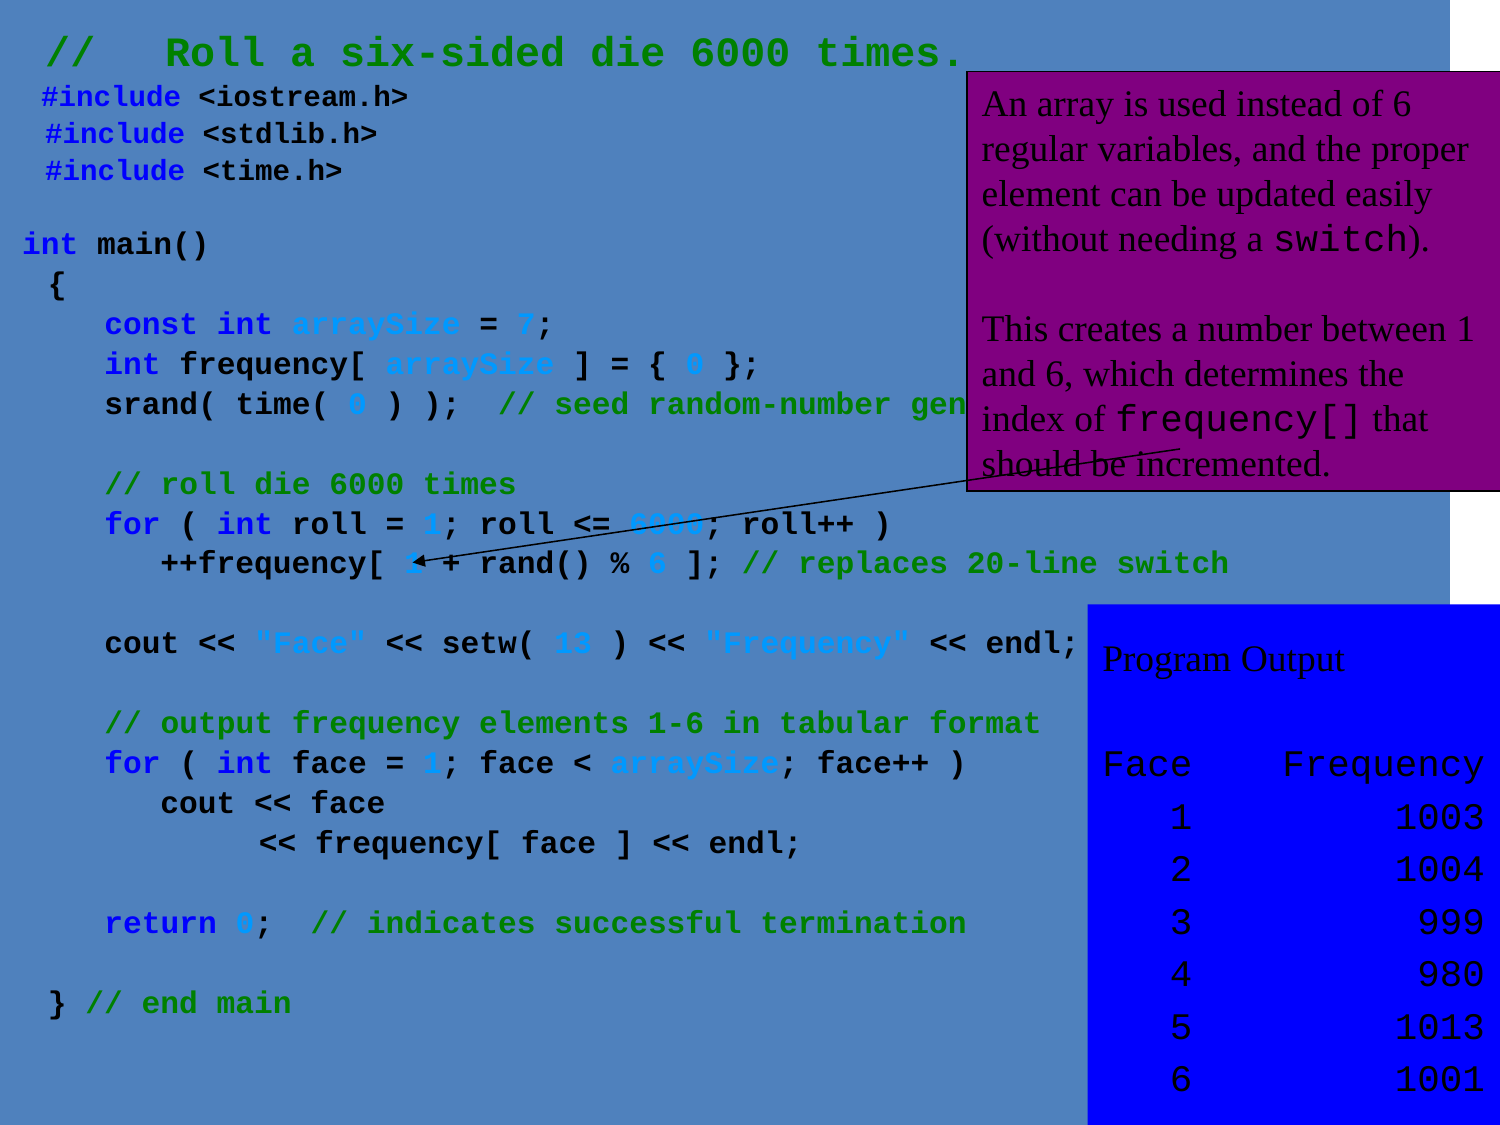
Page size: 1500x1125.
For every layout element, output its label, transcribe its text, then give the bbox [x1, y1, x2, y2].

text_box Program Output Face Frequency 1 1003 2 1004 3 999 4 980 5 1013 6 1001 [1087, 604, 1500, 1125]
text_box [412, 71, 1500, 563]
subtitle // Roll a six-sided die 6000 times. #include <iostream.h> #include <stdlib.h> #include <time.h> int main() { const int arraySize = 7; int frequency[ arraySize ] = { 0 }; srand( time( 0 ) ); // seed random-number generator // roll die 6000 times for ( int roll = 1; roll <= 6000; roll++ ) ++frequency[ 1 + rand() % 6 ]; // replaces 20-line switch cout << "Face" << setw( 13 ) << "Frequency" << endl; // output frequency elements 1-6 in tabular format for ( int face = 1; face < arraySize; face++ ) cout << face << frequency[ face ] << endl; return 0; // indicates successful termination } // end main [0, 0, 1450, 1125]
